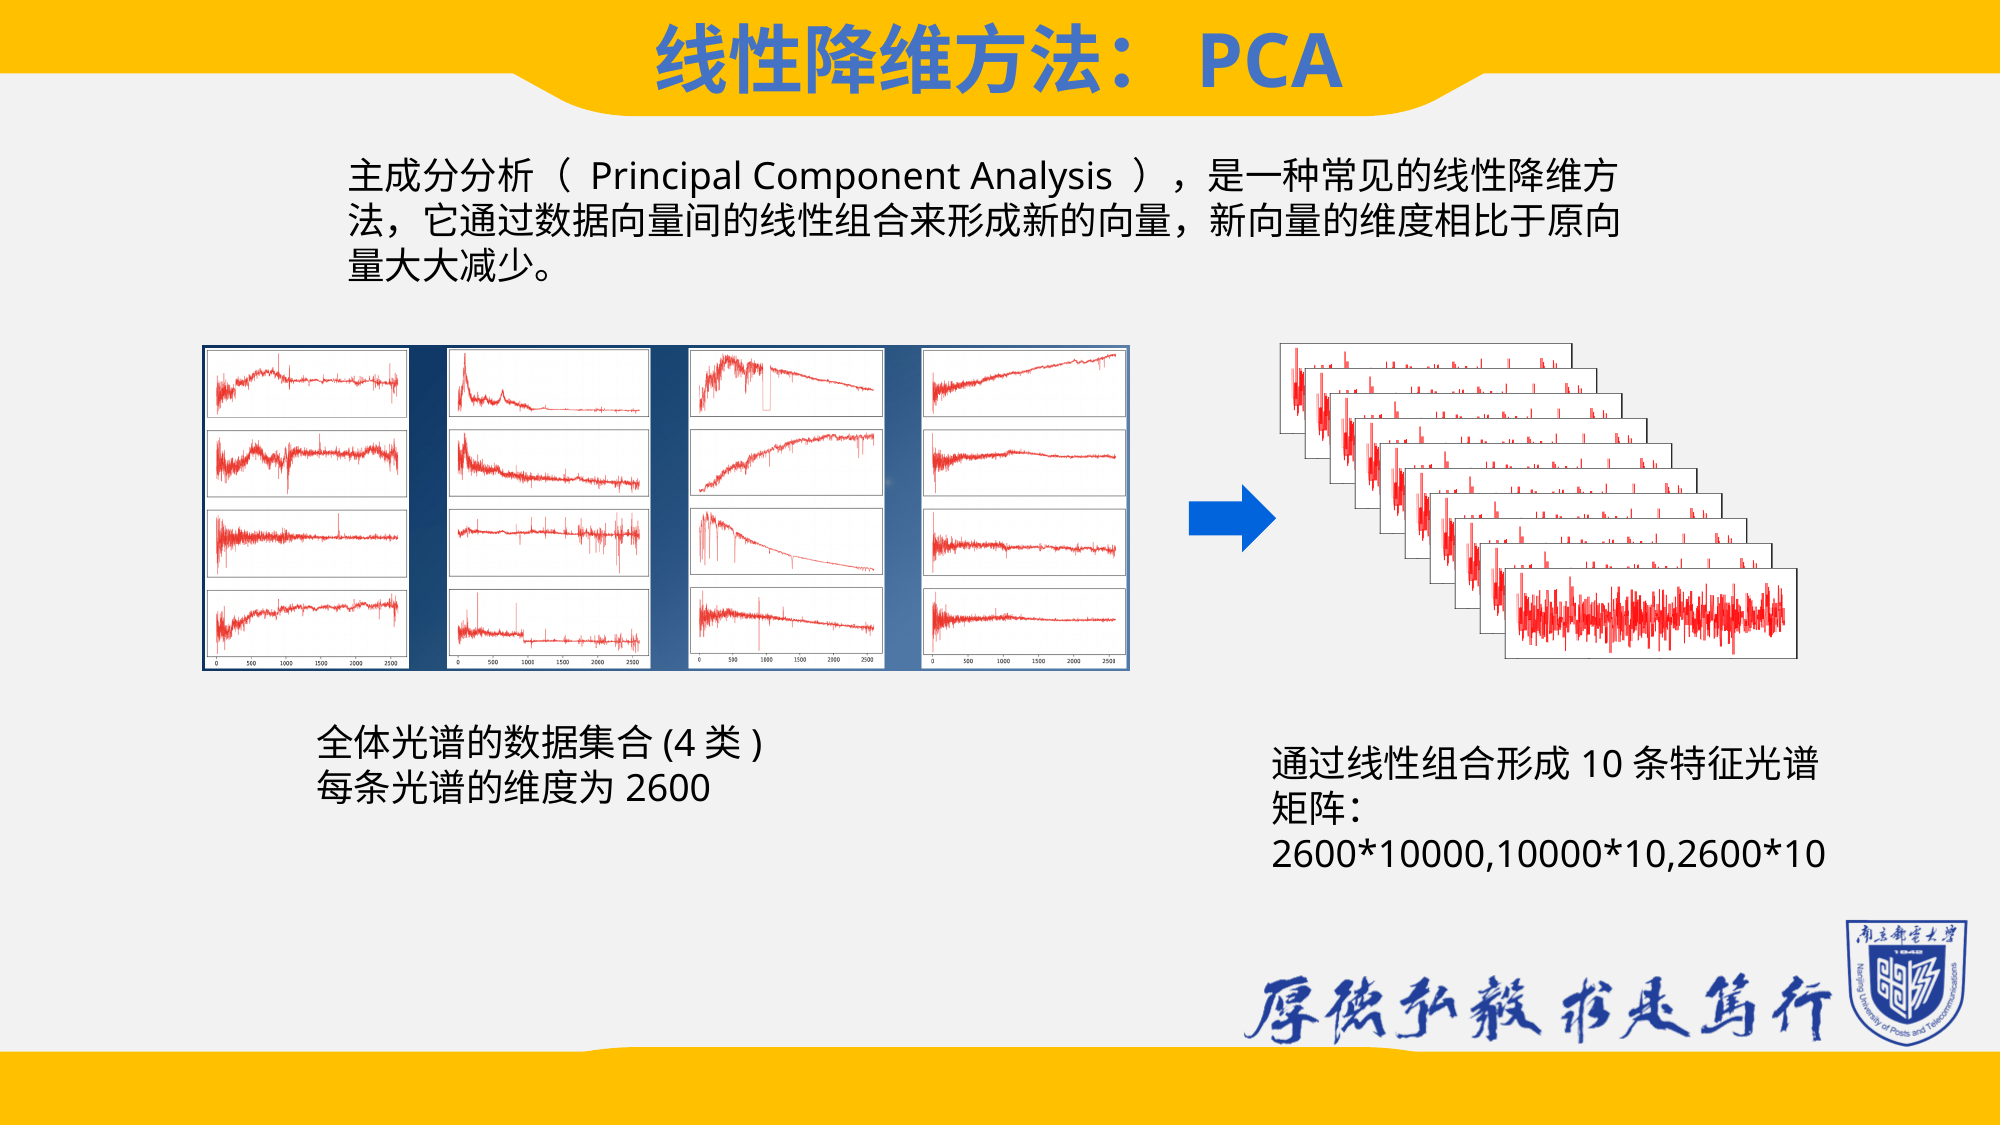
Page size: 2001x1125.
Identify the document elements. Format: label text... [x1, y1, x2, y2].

text_box [1187, 481, 1278, 555]
picture [202, 345, 1130, 671]
text_box 通过线性组合形成10条特征光谱 矩阵：2600*10000,10000*10,2600*10 [1256, 732, 1931, 883]
text_box [1618, 0, 2000, 74]
text_box [0, 0, 379, 74]
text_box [1279, 343, 1798, 659]
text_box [379, 0, 1618, 117]
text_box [0, 1047, 2000, 1125]
text_box 主成分分析（ Principal Component Analysis ），是一种常见的线性降维方法，它通过数据向量间的线性组合来形成新的向量，新向量的维度相比于原向量大大减少。 [332, 145, 1668, 295]
text_box 全体光谱的数据集合(4类) 每条光谱的维度为2600 [301, 711, 877, 817]
picture [1236, 915, 1975, 1065]
